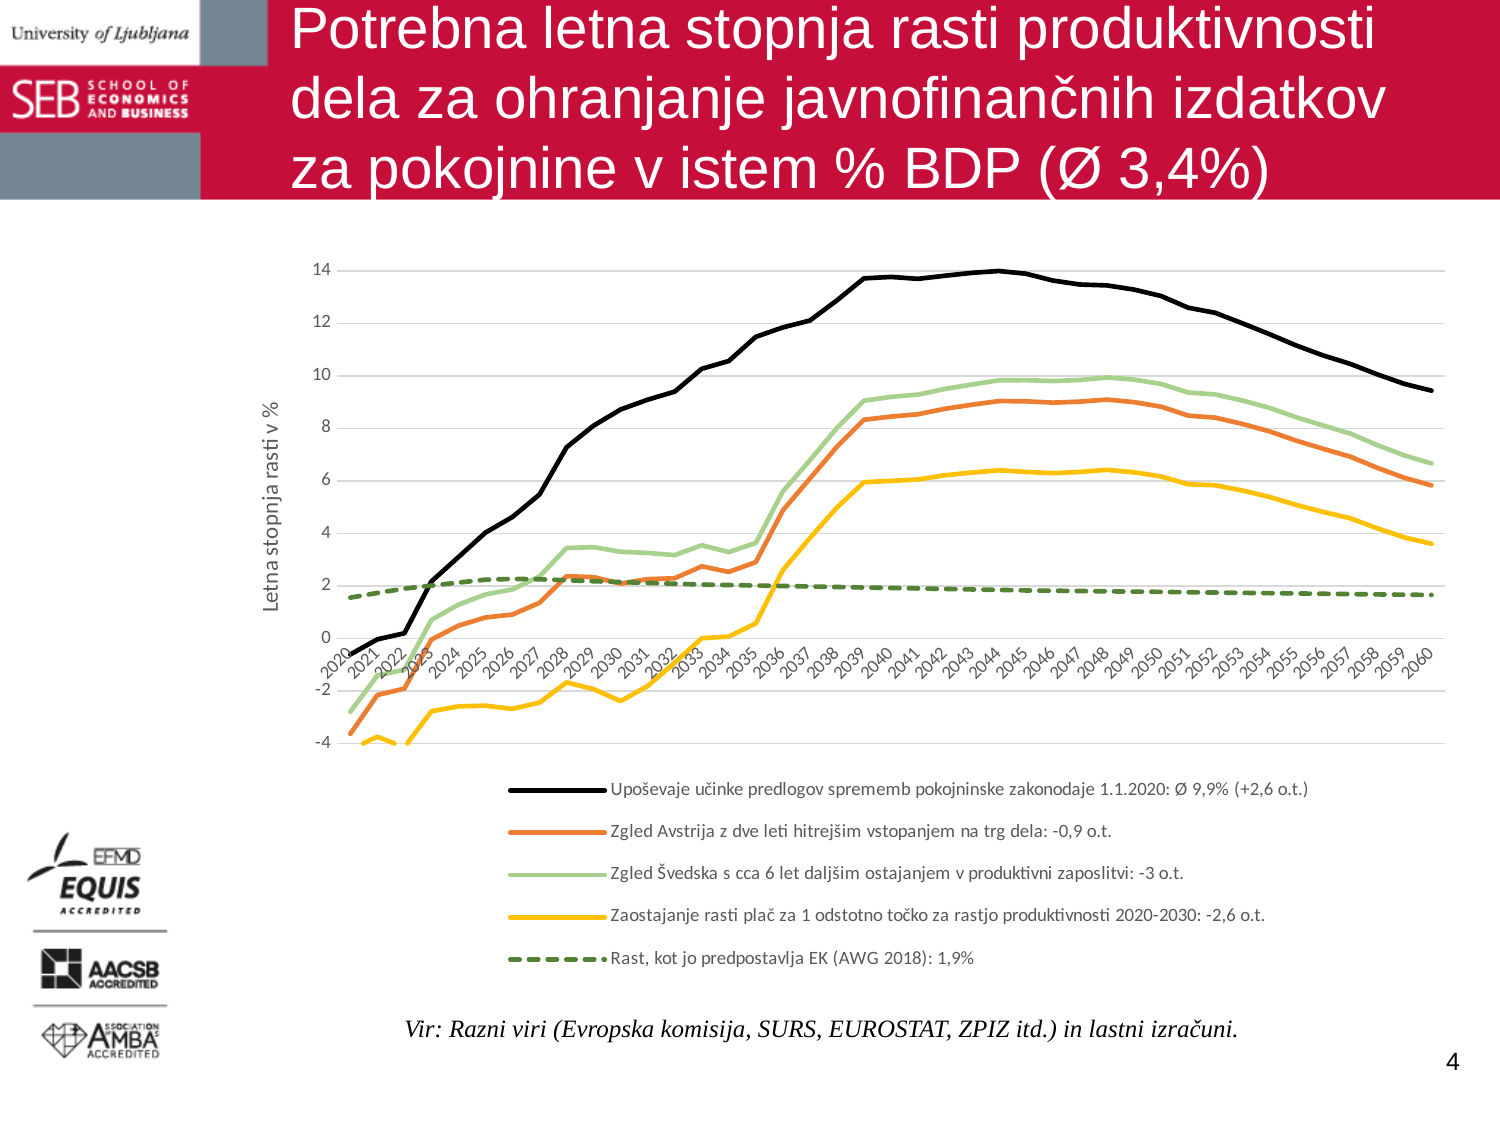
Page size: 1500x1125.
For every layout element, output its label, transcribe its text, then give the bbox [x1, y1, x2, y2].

slide_number 4 [1162, 1037, 1476, 1101]
title Potrebna letna stopnja rasti produktivnosti dela za ohranjanje javnofinančnih izdatkov za pokojnine v istem % BDP (Ø 3,4%) [275, 30, 1475, 209]
text_box Vir: Razni viri (Evropska komisija, SURS, EUROSTAT, ZPIZ itd.) in lastni izračuni. [253, 1007, 1391, 1051]
chart [253, 231, 1500, 1000]
picture [0, 0, 1500, 1125]
